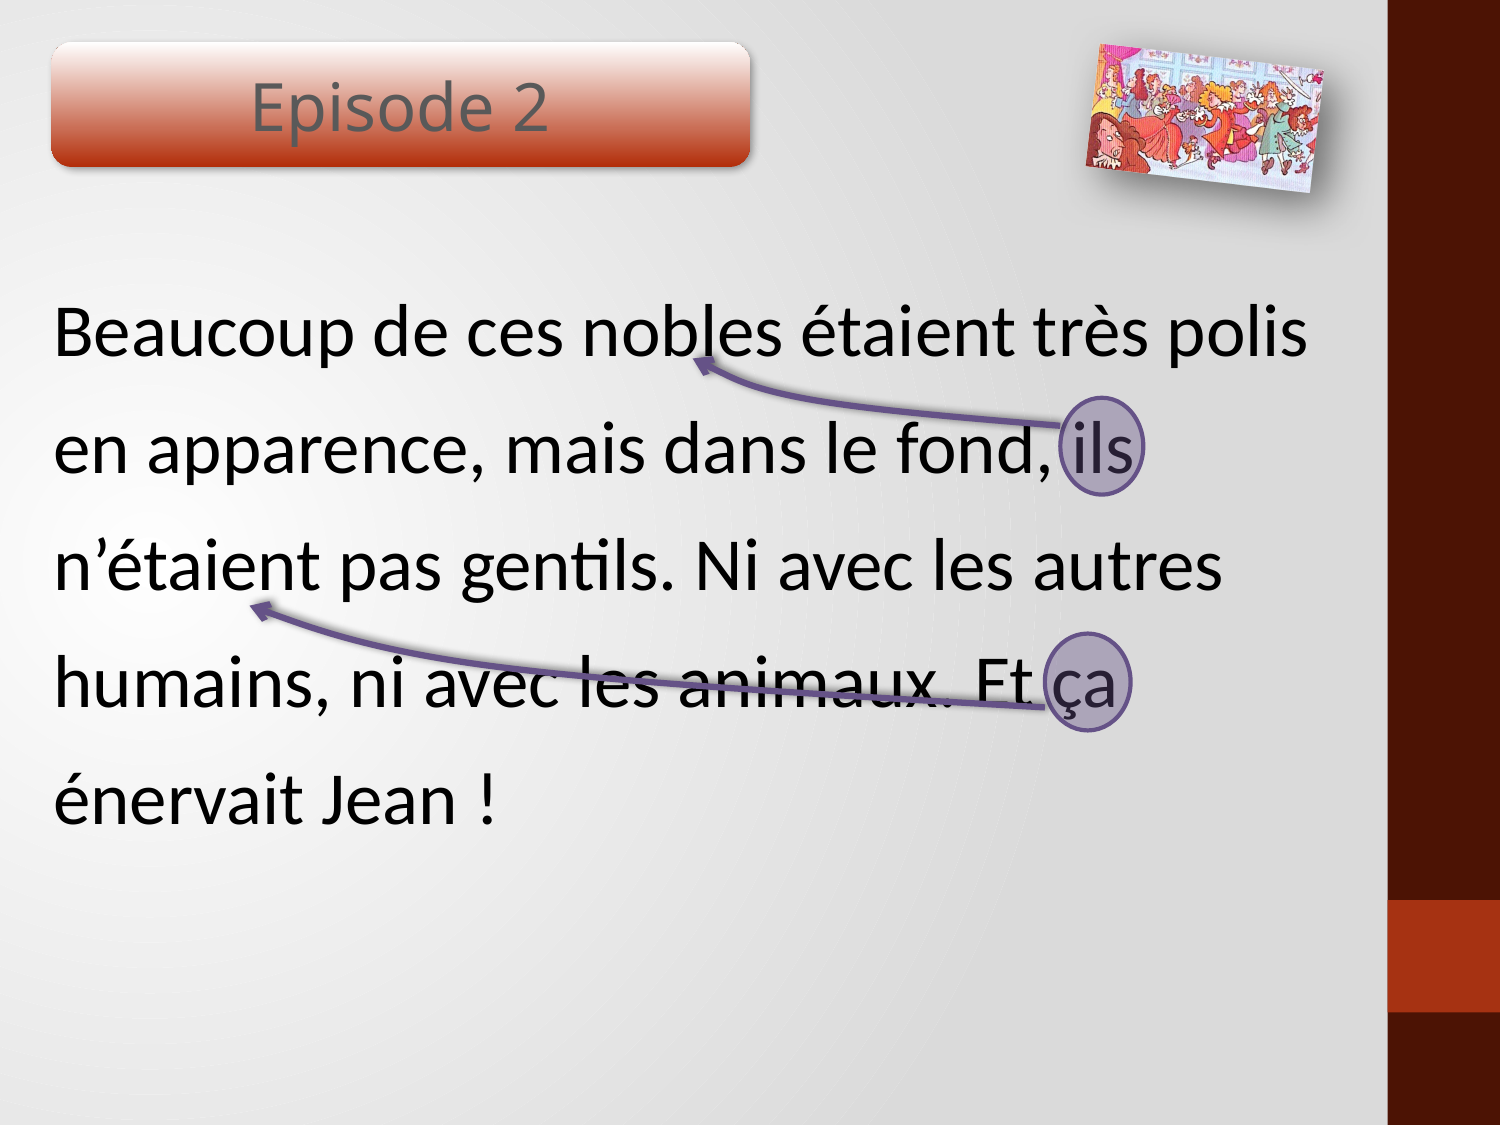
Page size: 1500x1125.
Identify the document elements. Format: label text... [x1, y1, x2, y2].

list Beaucoup de ces nobles étaient très polis en apparence, mais dans le fond, ils n’étaient pas gentils. Ni avec les autres humains, ni avec les animaux. Et ça énervait Jean ! [19, 247, 1370, 918]
text_box [249, 601, 1046, 711]
text_box [1058, 395, 1146, 497]
text_box [692, 356, 1061, 429]
text_box Episode 2 [51, 42, 750, 168]
picture [1086, 44, 1323, 192]
text_box [1042, 631, 1133, 733]
